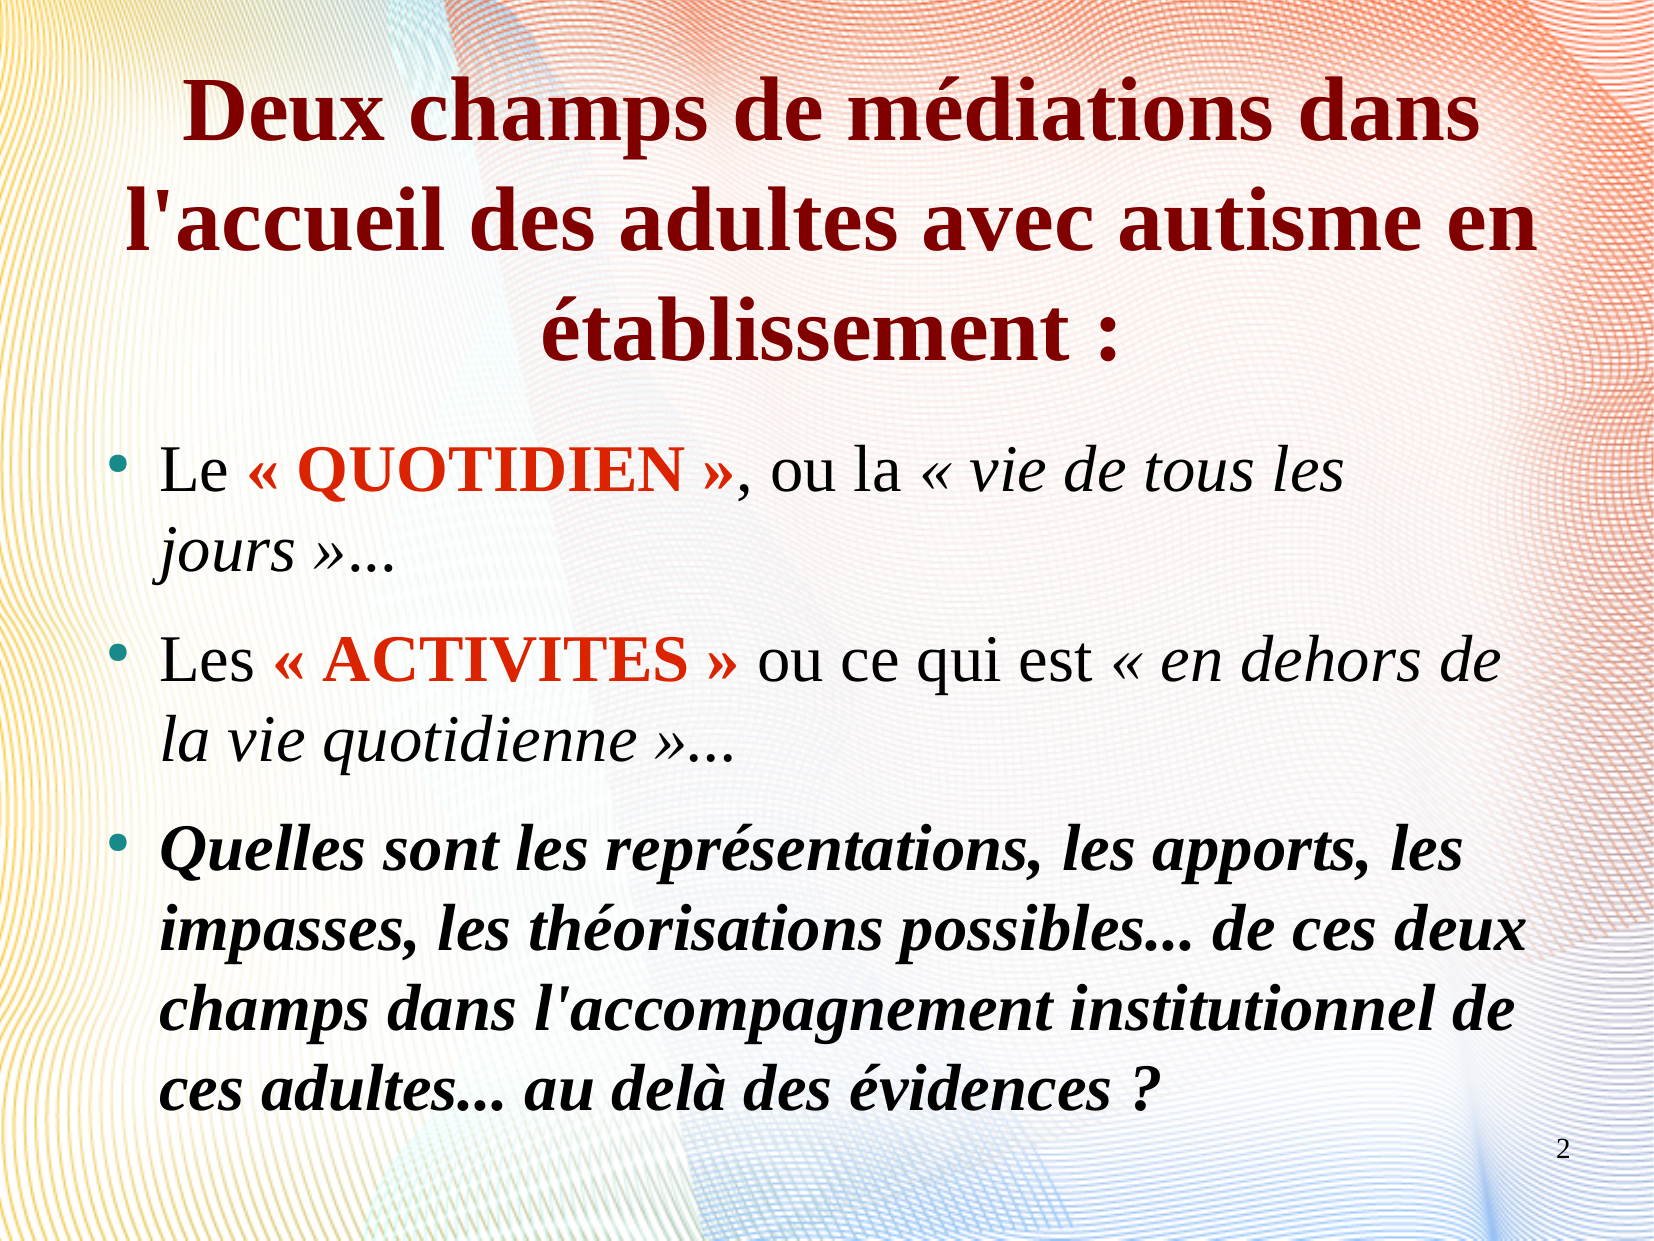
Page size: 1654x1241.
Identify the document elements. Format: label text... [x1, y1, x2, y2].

title Deux champs de médiations dans l'accueil des adultes avec autisme en établissement : [88, 61, 1577, 367]
picture [0, 0, 1654, 1241]
slide_number 2 [1185, 1209, 1571, 1216]
list Le « QUOTIDIEN », ou la « vie de tous les jours »... Les « ACTIVITES » ou ce qui est « en dehors de la vie quotidienne »... Quelles sont les représentations, les apports, les impasses, les théorisations possibles... de ces deux champs dans l'accompagnement institutionnel de ces adultes... au delà des évidences ? [88, 425, 1571, 1209]
